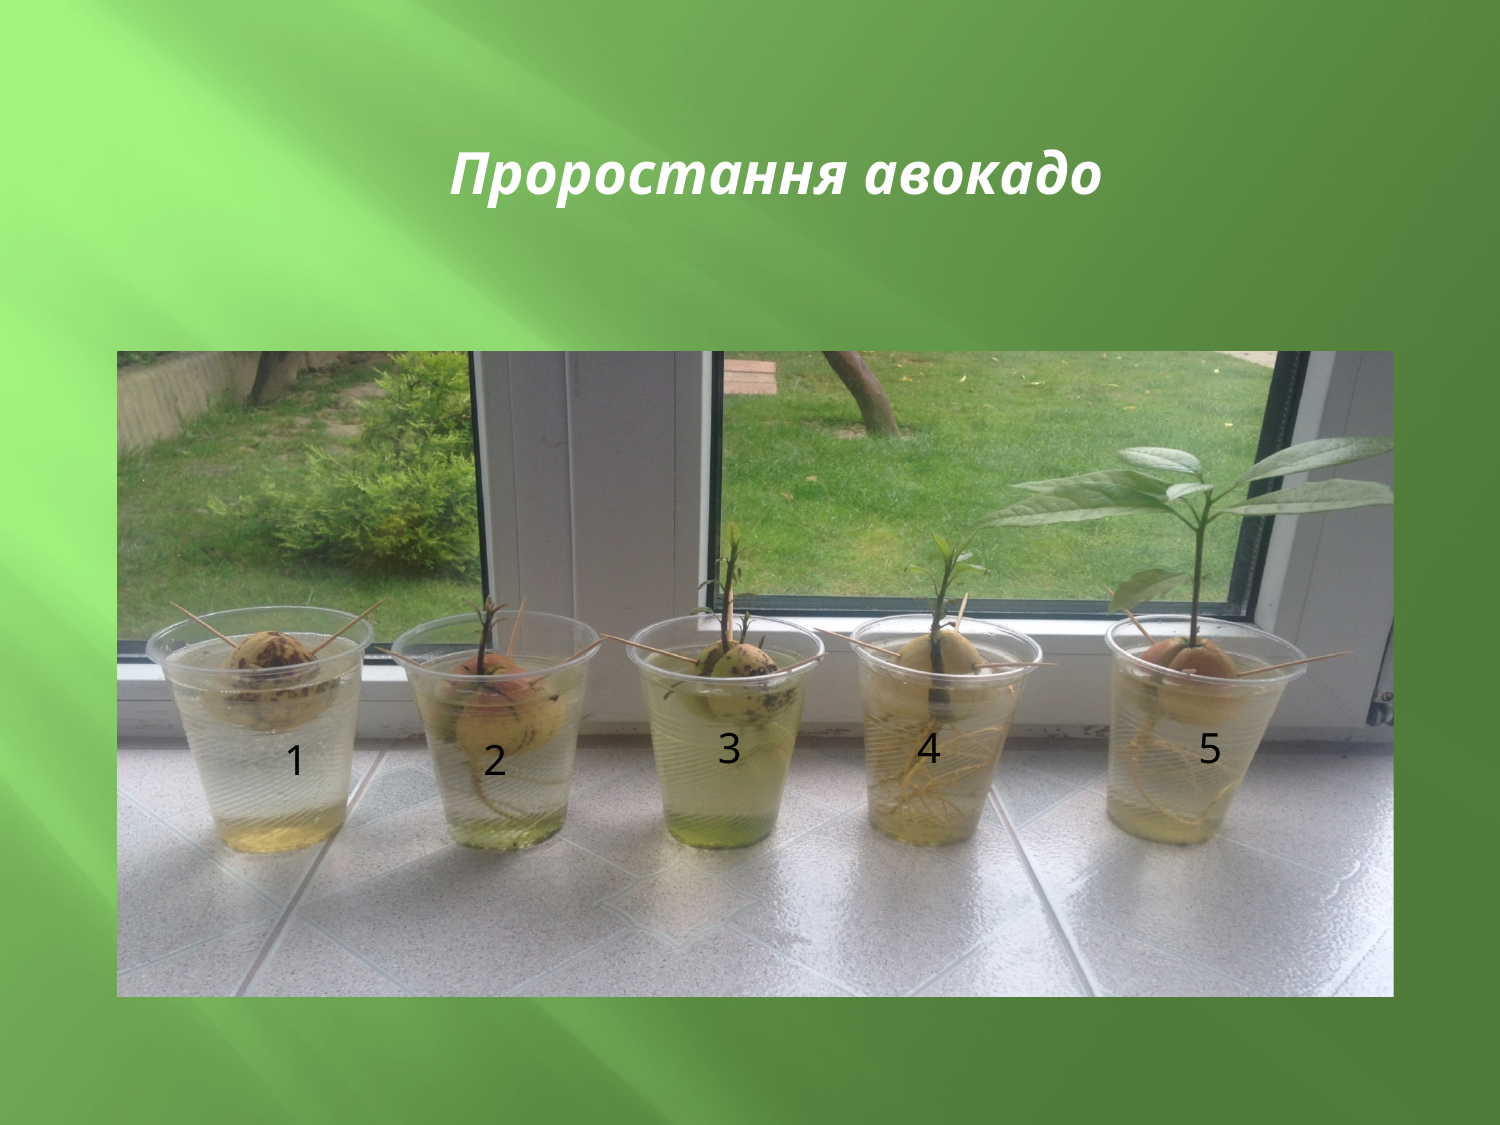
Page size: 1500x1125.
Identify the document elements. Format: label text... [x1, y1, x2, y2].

text_box Проростання авокадо [187, 128, 1371, 214]
picture [116, 351, 1394, 997]
